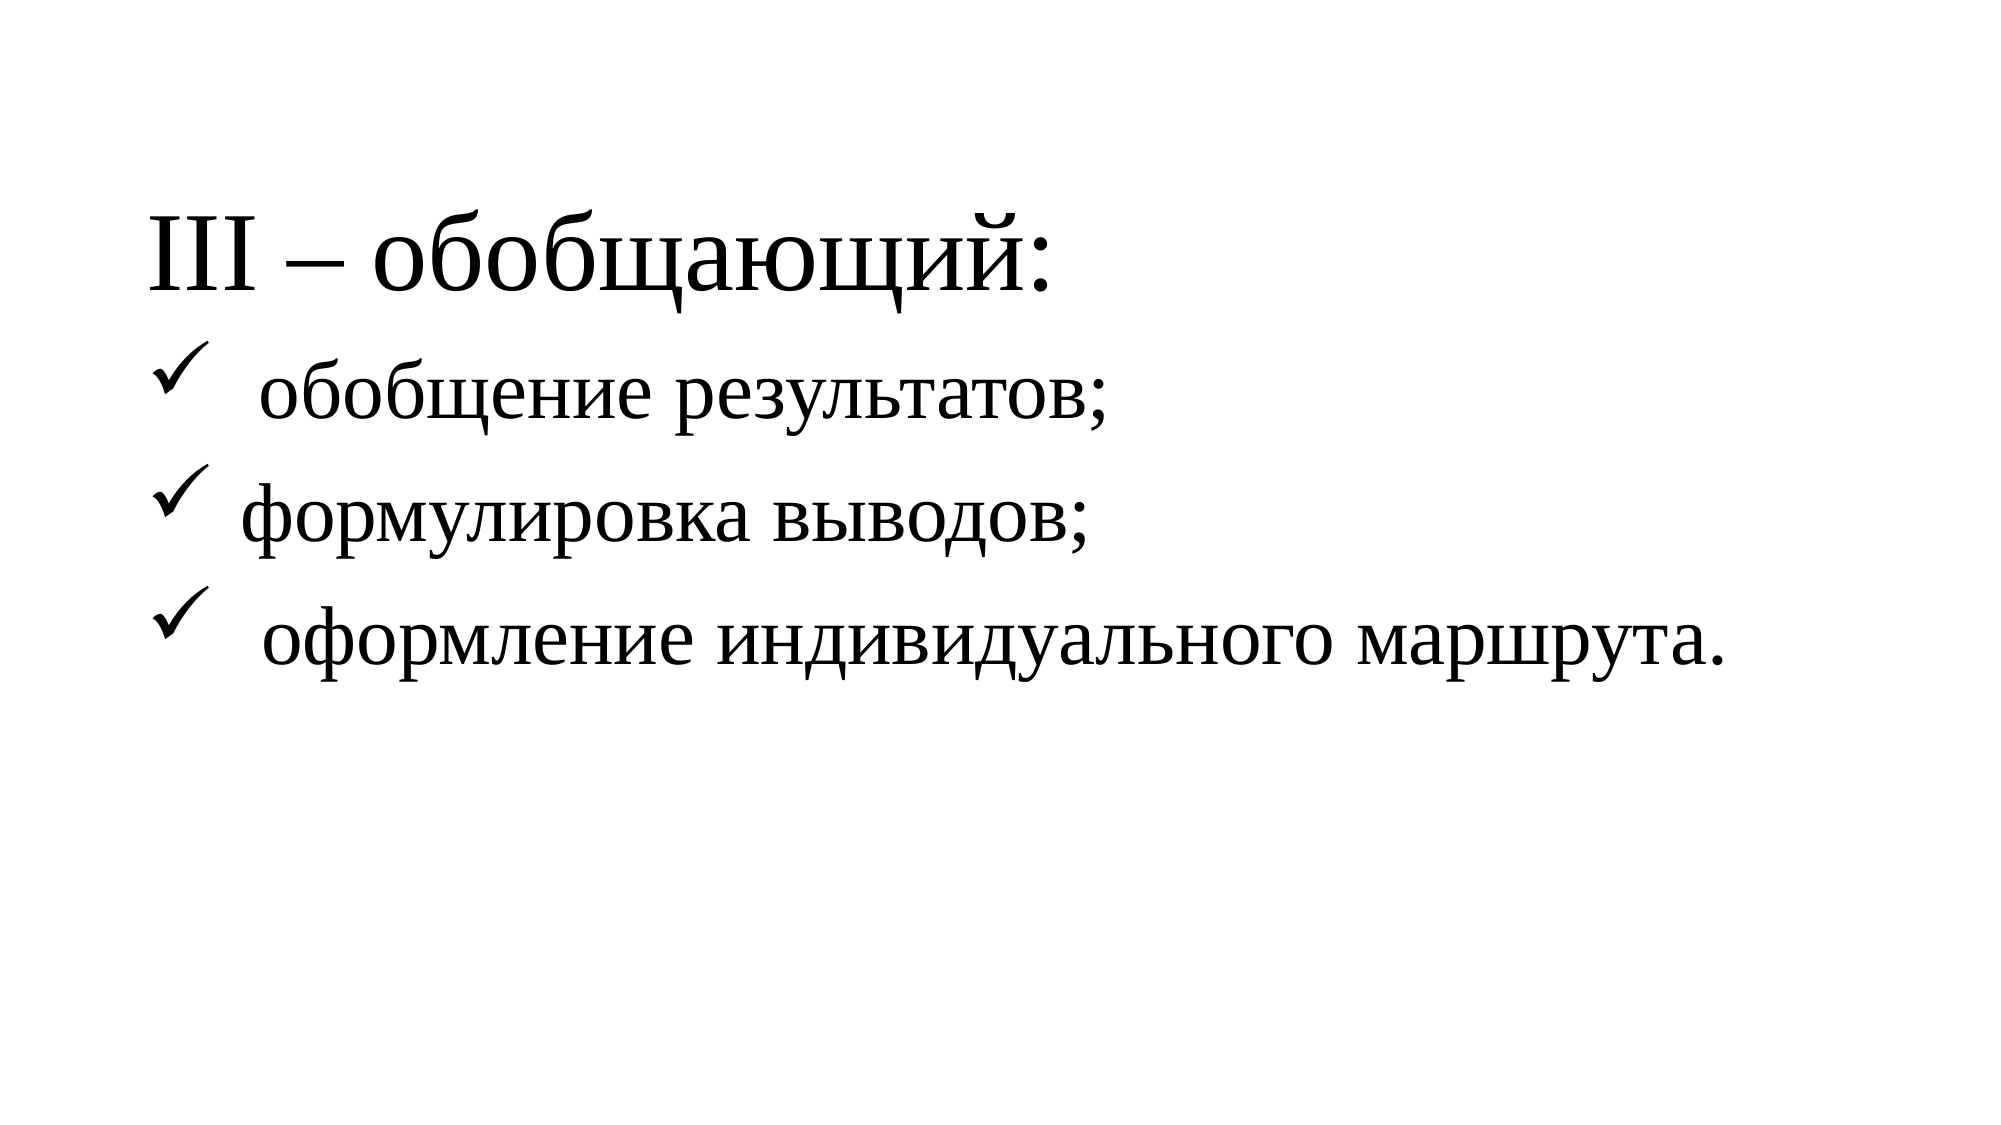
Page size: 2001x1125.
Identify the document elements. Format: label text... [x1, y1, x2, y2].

text_box III – обобщающий: обобщение результатов; формулировка выводов; оформление индивидуального маршрута. [131, 161, 1794, 689]
